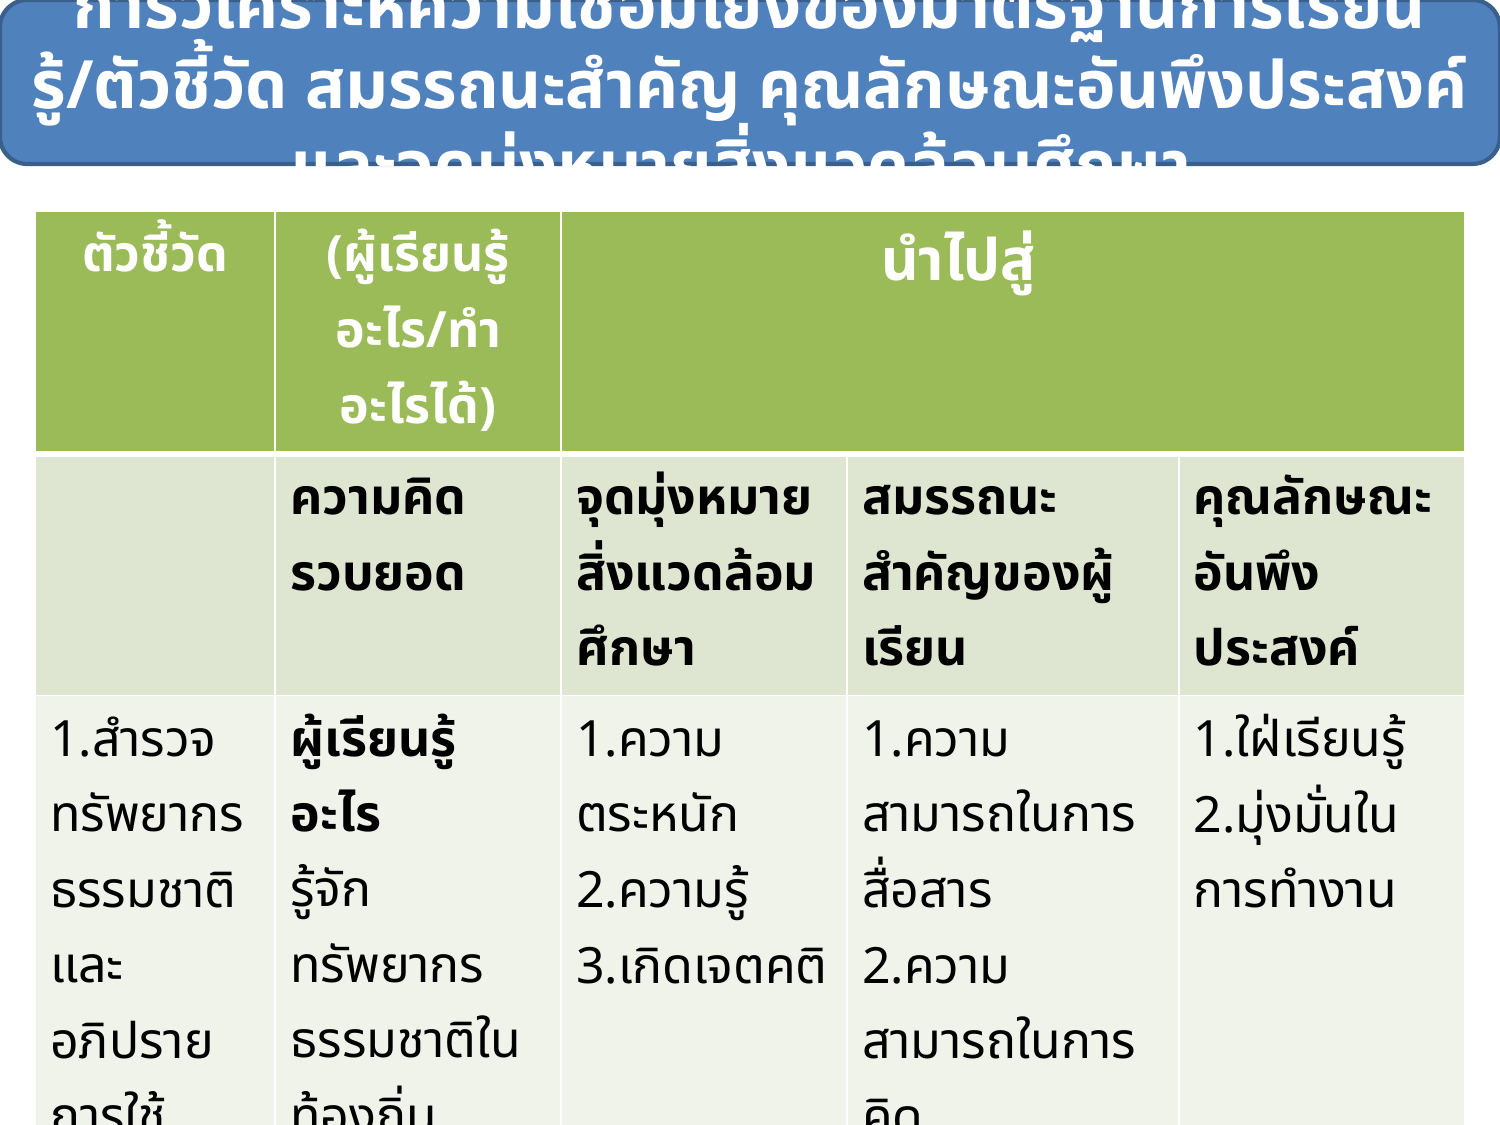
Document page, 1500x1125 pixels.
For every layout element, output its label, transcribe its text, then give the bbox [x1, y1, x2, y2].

table_cell 1.ความสามารถในการสื่อสาร 2.ความสามารถในการคิด 3.ความสามารถในการใช้เทคโนโลยี [848, 696, 1178, 1125]
table_cell ความคิดรวบยอด [276, 457, 560, 695]
table_cell 1.สำรวจทรัพยากรธรรมชาติและอภิปรายการใช้ทรัพยากร ธรรมชาติ [36, 696, 274, 1125]
table_header ตัวชี้วัด [36, 212, 274, 451]
table_header (ผู้เรียนรู้อะไร/ทำอะไรได้) [276, 212, 560, 451]
table_cell สมรรถนะสำคัญของผู้เรียน [848, 457, 1178, 695]
table_cell 1.ความตระหนัก 2.ความรู้ 3.เกิดเจตคติ [562, 696, 846, 1125]
table_cell [36, 457, 274, 695]
text_box การวิเคราะห์ความเชื่อมโยงของมาตรฐานการเรียนรู้/ตัวชี้วัด สมรรถนะสำคัญ คุณลักษณะอันพึงประสงค์ และจุดมุ่งหมายสิ่งแวดล้อมศึกษา [0, 0, 1500, 167]
table_cell 1.ใฝ่เรียนรู้ 2.มุ่งมั่นในการทำงาน [1180, 696, 1464, 1125]
table_header นำไปสู่ [562, 212, 1464, 451]
table_cell ผู้เรียนรู้อะไร รู้จักทรัพยากร ธรรมชาติในท้องถิ่น ทำอะไรได้ สำรวจทรัพยากร ธรรมชาติและอภิปรายการใช้ทรัพยากรธรรมชาติในท้องถิ่น [276, 696, 560, 1125]
table_cell คุณลักษณะอันพึงประสงค์ [1180, 457, 1464, 695]
table_cell จุดมุ่งหมายสิ่งแวดล้อมศึกษา [562, 457, 846, 695]
